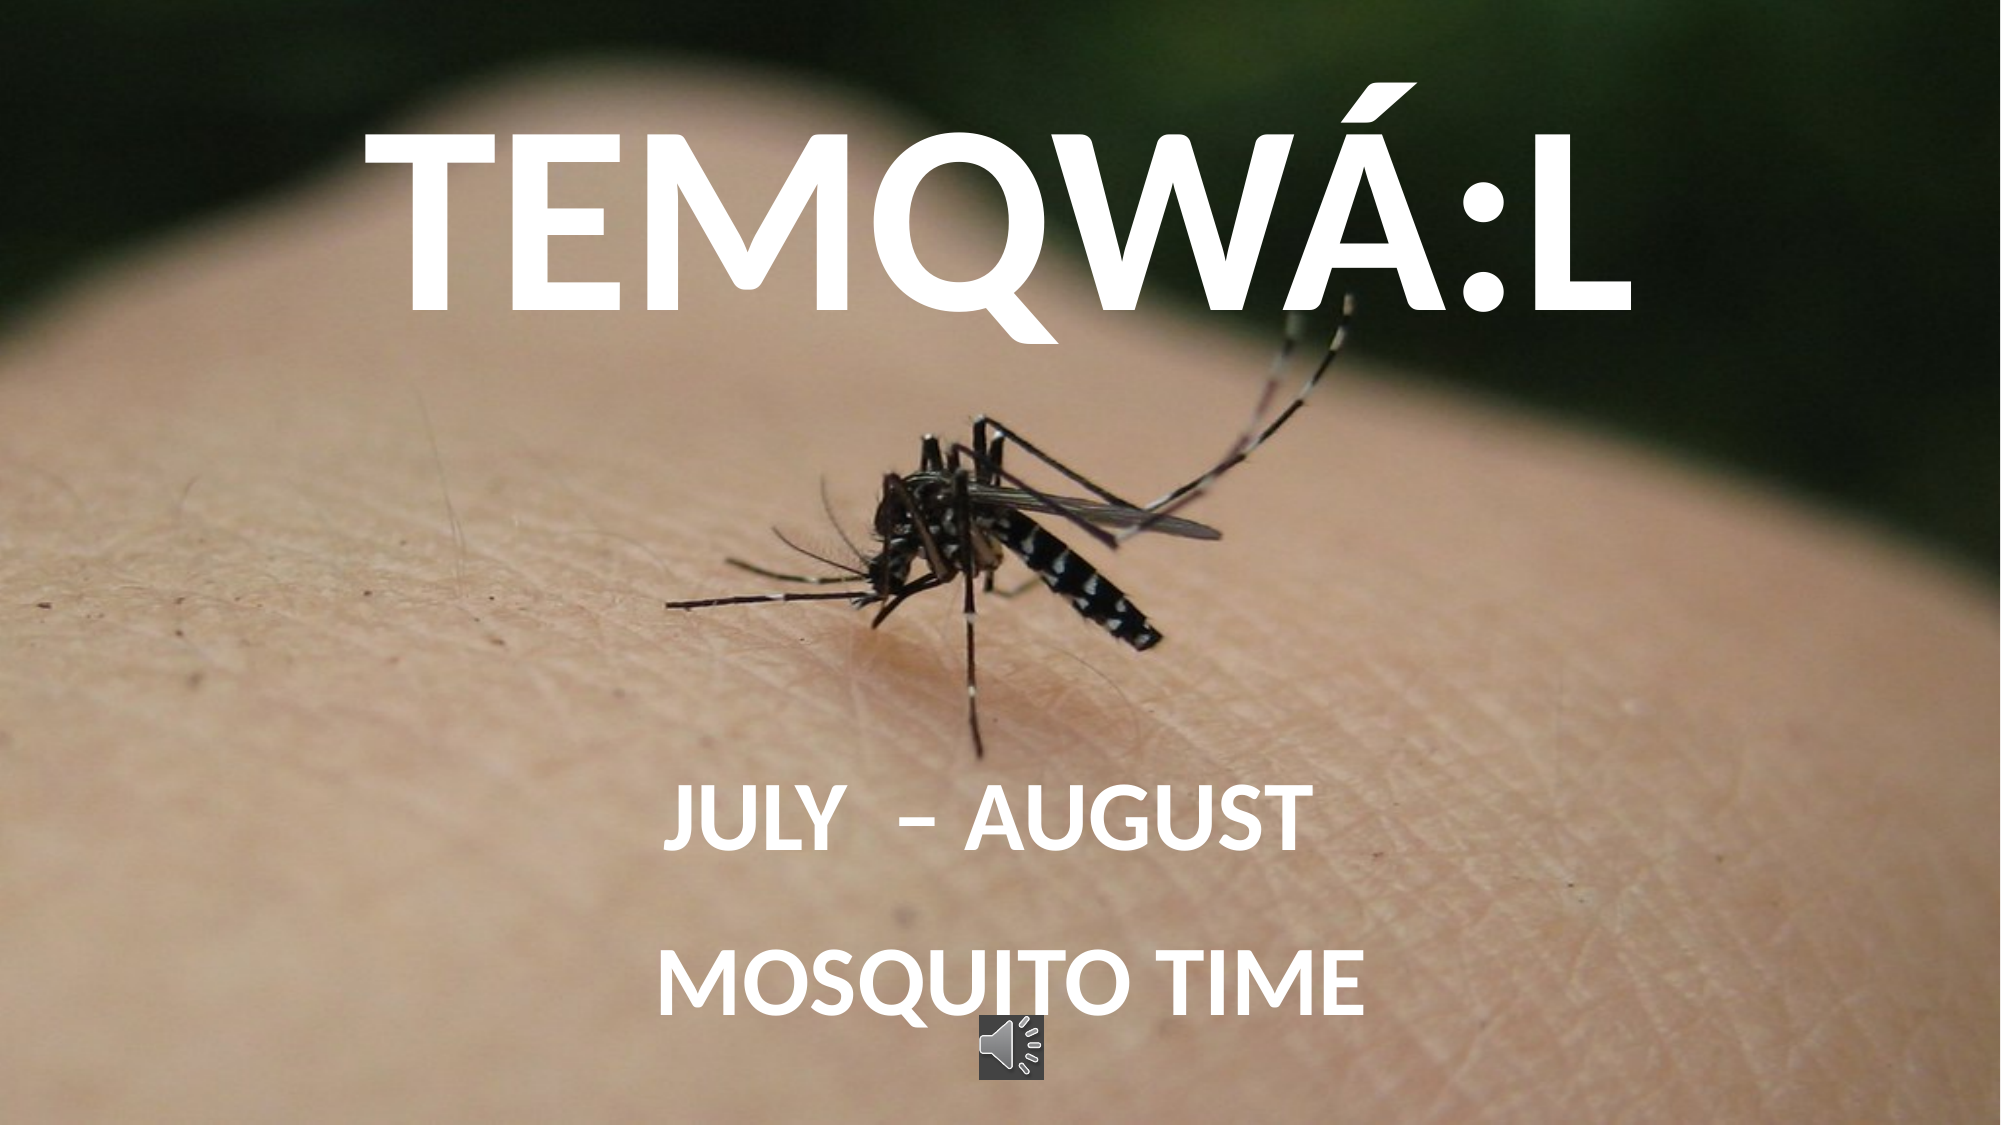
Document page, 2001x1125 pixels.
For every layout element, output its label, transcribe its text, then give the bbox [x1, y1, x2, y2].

subtitle July – August Mosquito time [0, 719, 2000, 1125]
picture [0, 0, 2001, 1125]
title Temqwá:l [0, 18, 2000, 377]
picture [978, 1013, 1046, 1082]
